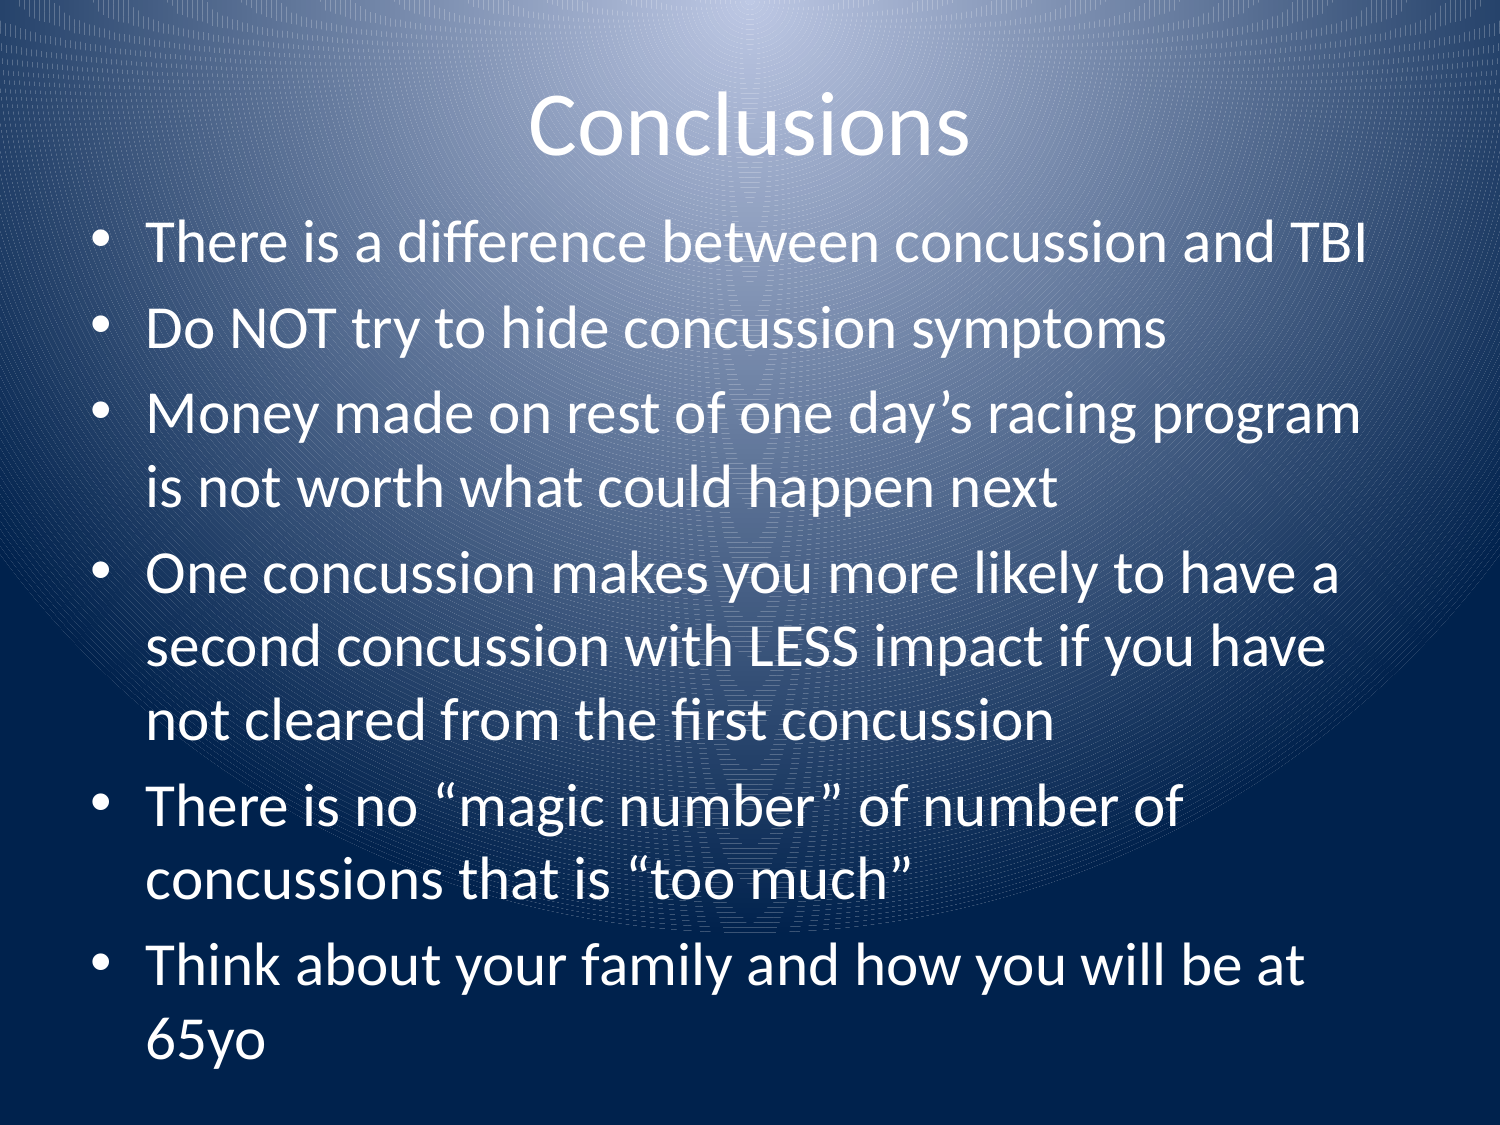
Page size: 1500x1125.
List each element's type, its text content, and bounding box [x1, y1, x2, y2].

list There is a difference between concussion and TBI Do NOT try to hide concussion symptoms Money made on rest of one day’s racing program is not worth what could happen next One concussion makes you more likely to have a second concussion with LESS impact if you have not cleared from the first concussion There is no “magic number” of number of concussions that is “too much” Think about your family and how you will be at 65yo [75, 193, 1425, 1087]
title Conclusions [75, 45, 1425, 193]
